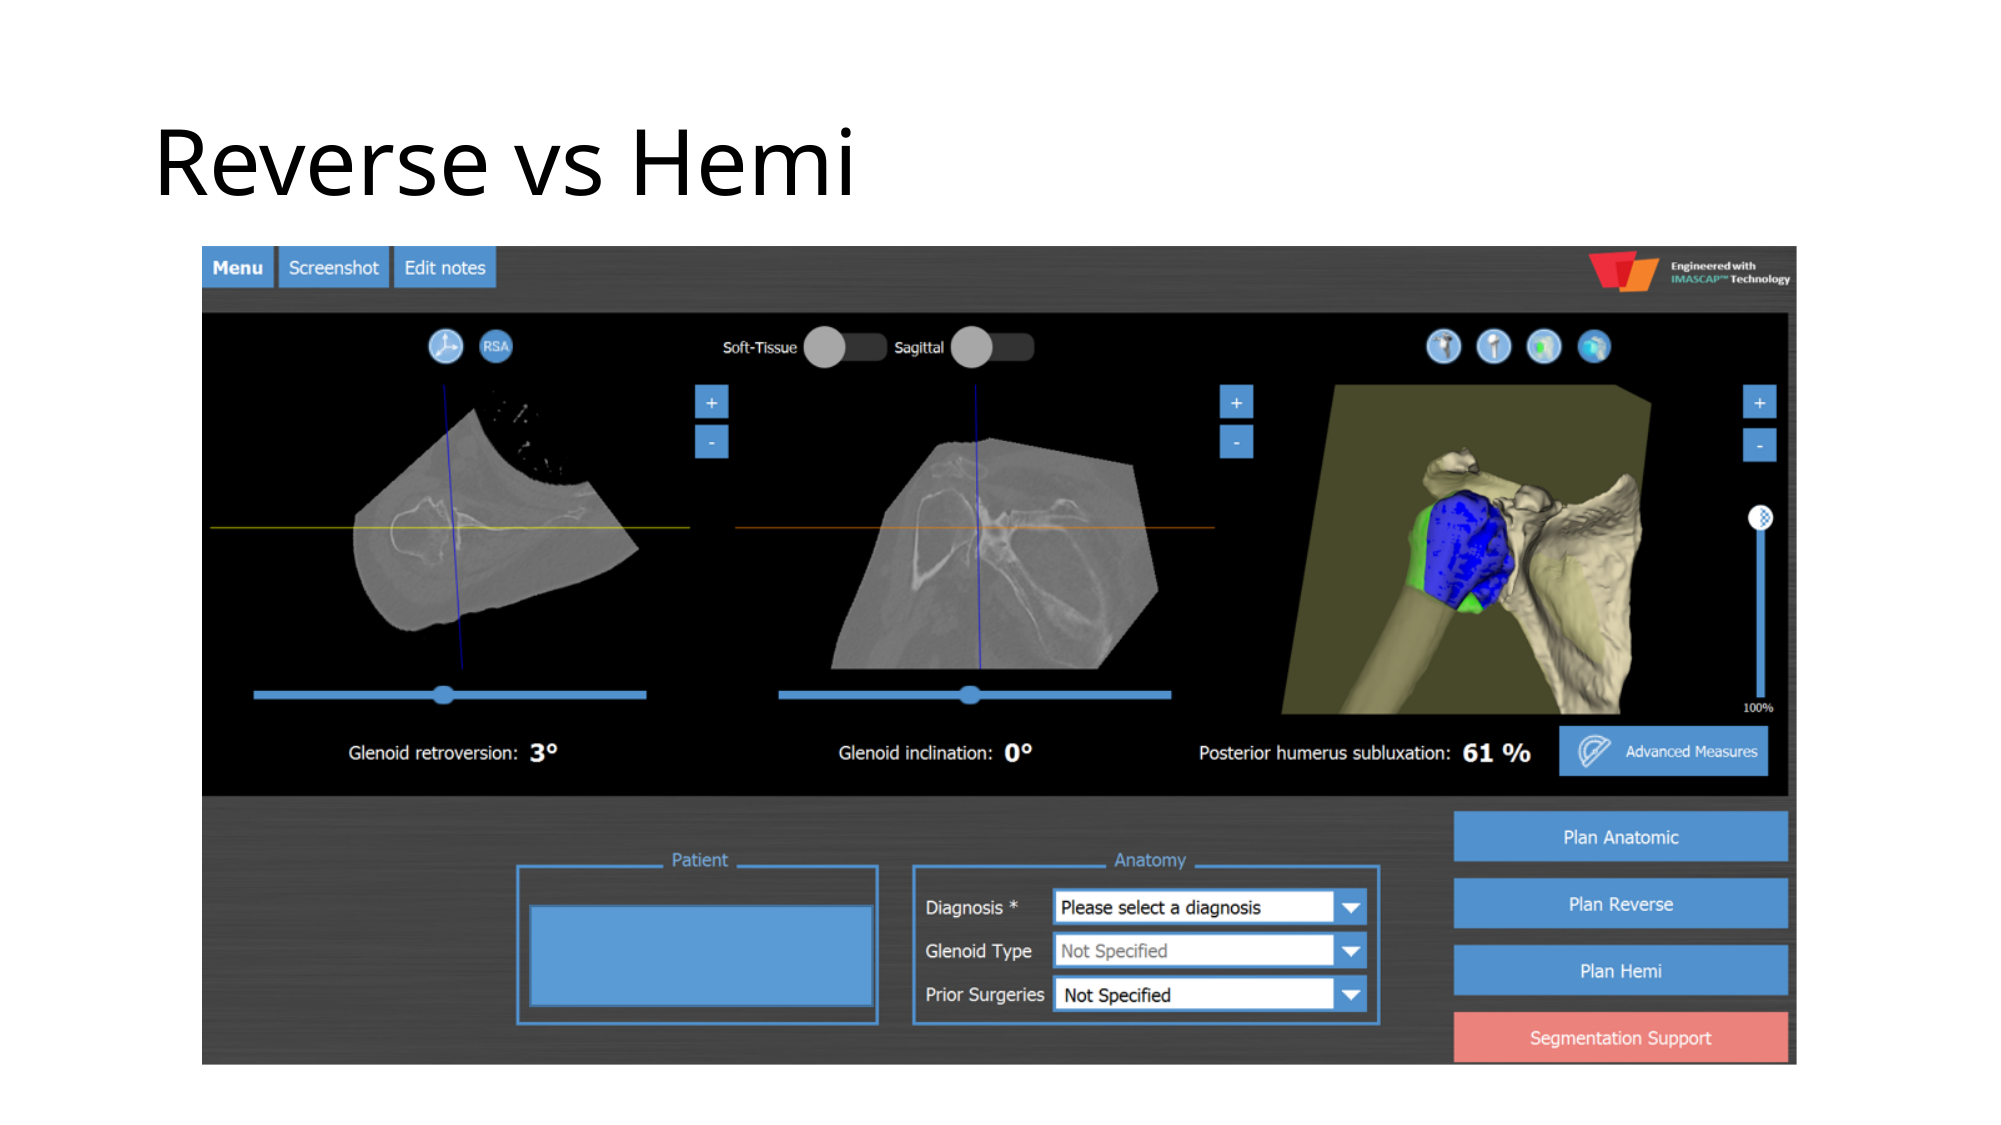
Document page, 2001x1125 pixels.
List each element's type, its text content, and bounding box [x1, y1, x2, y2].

picture [202, 246, 1798, 1066]
title Reverse vs Hemi [137, 56, 1863, 275]
